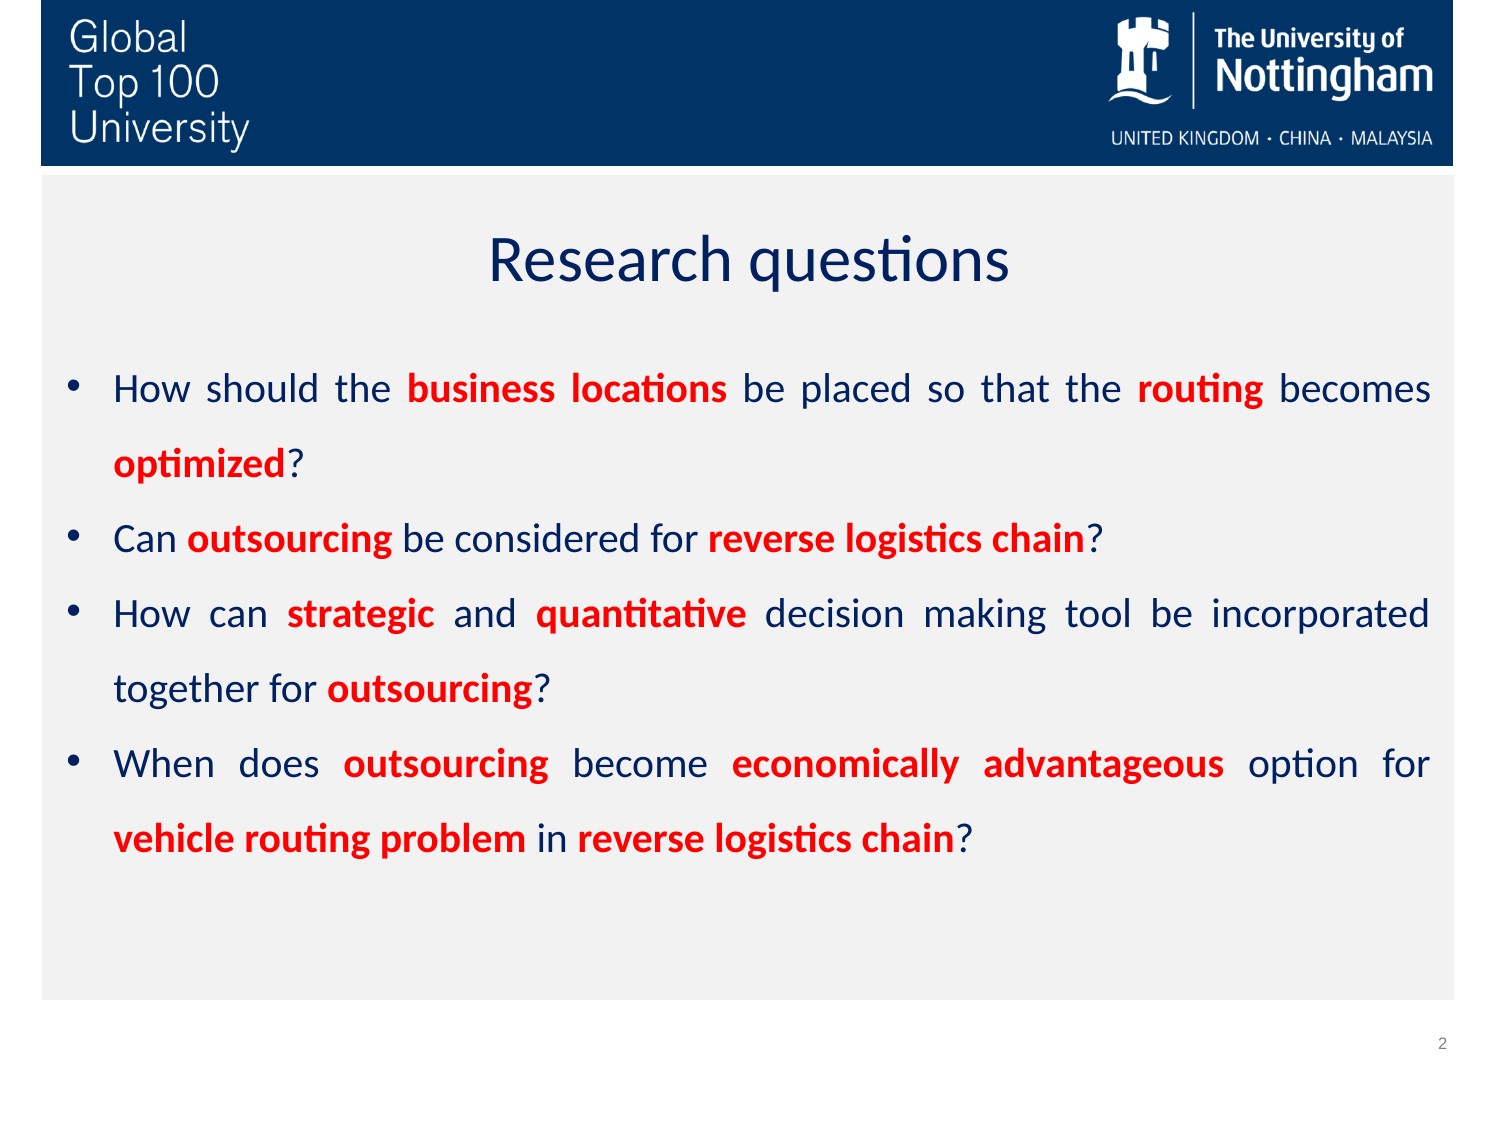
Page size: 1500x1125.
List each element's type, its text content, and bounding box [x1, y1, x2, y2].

text_box How should the business locations be placed so that the routing becomes optimized? Can outsourcing be considered for reverse logistics chain? How can strategic and quantitative decision making tool be incorporated together for outsourcing? When does outsourcing become economically advantageous option for vehicle routing problem in reverse logistics chain? [51, 328, 1446, 914]
slide_number 2 [1399, 1024, 1463, 1101]
picture [41, 0, 1453, 166]
text_box Research questions [112, 207, 1388, 328]
